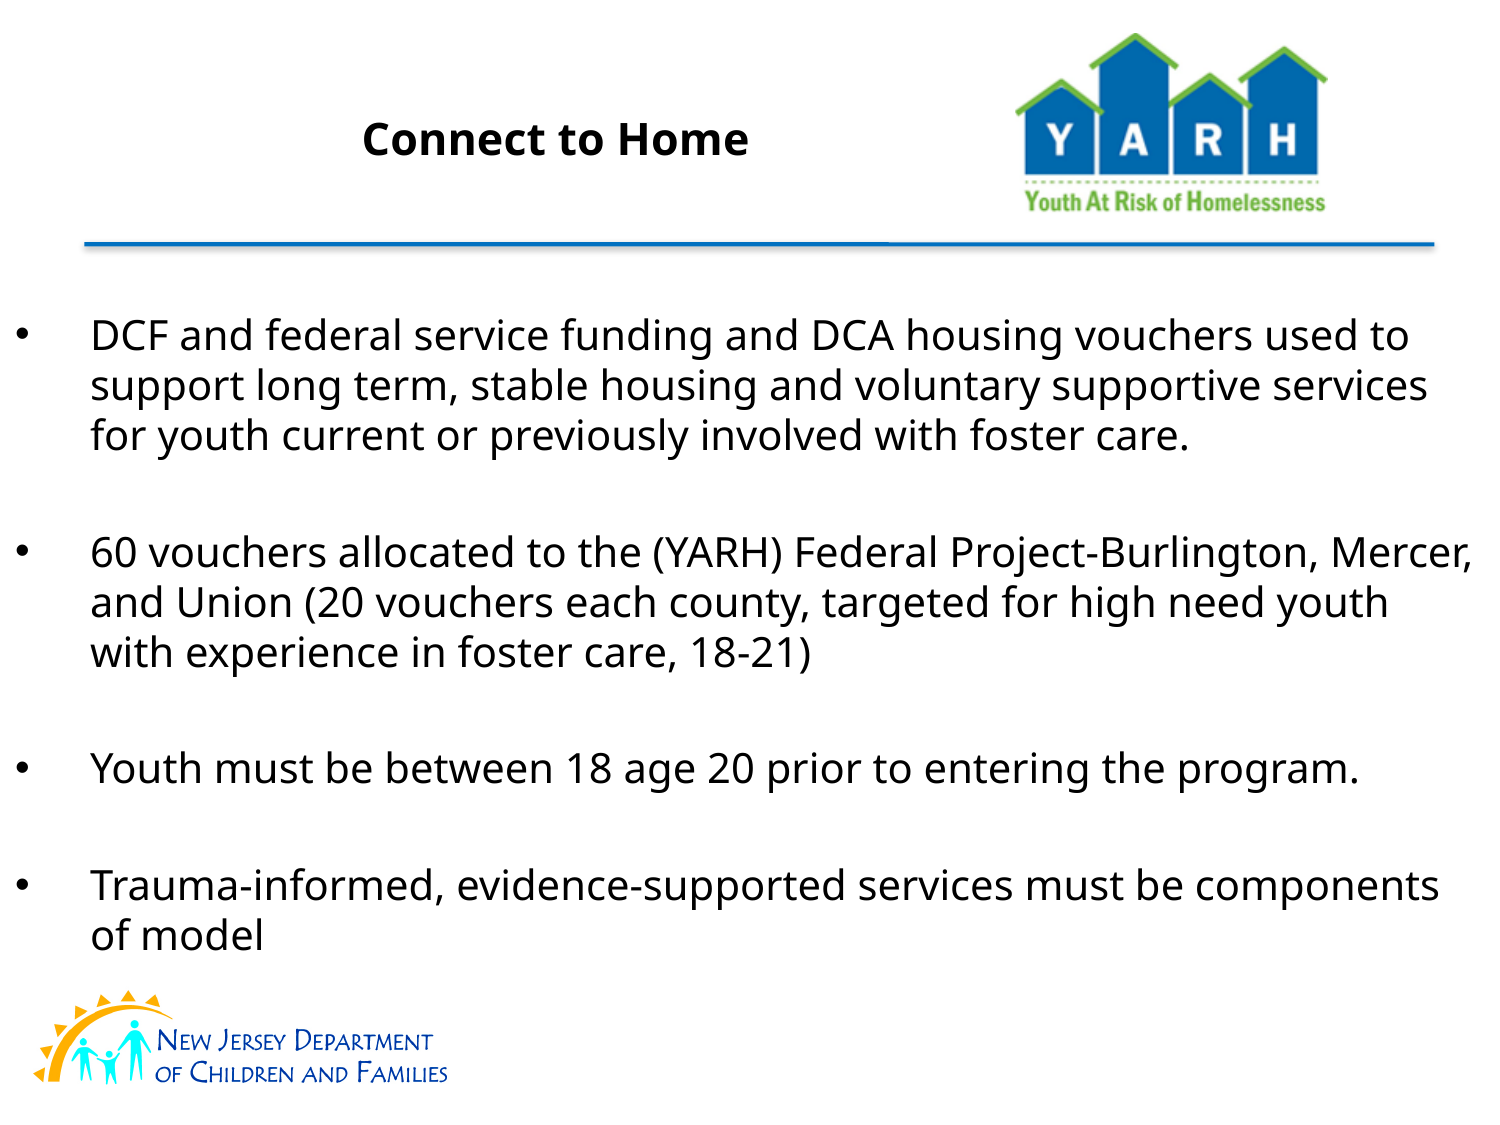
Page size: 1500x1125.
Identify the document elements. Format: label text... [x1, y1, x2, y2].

text_box [84, 242, 1435, 247]
text_box [137, 828, 1413, 1070]
title Connect to Home [0, 101, 1016, 227]
picture [1014, 33, 1328, 220]
picture [28, 986, 455, 1091]
subtitle DCF and federal service funding and DCA housing vouchers used to support long term, stable housing and voluntary supportive services for youth current or previously involved with foster care. 60 vouchers allocated to the (YARH) Federal Project-Burlington, Mercer, and Union (20 vouchers each county, targeted for high need youth with experience in foster care, 18-21) Youth must be between 18 age 20 prior to entering the program. Trauma-informed, evidence-supported services must be components of model [0, 301, 1500, 1070]
